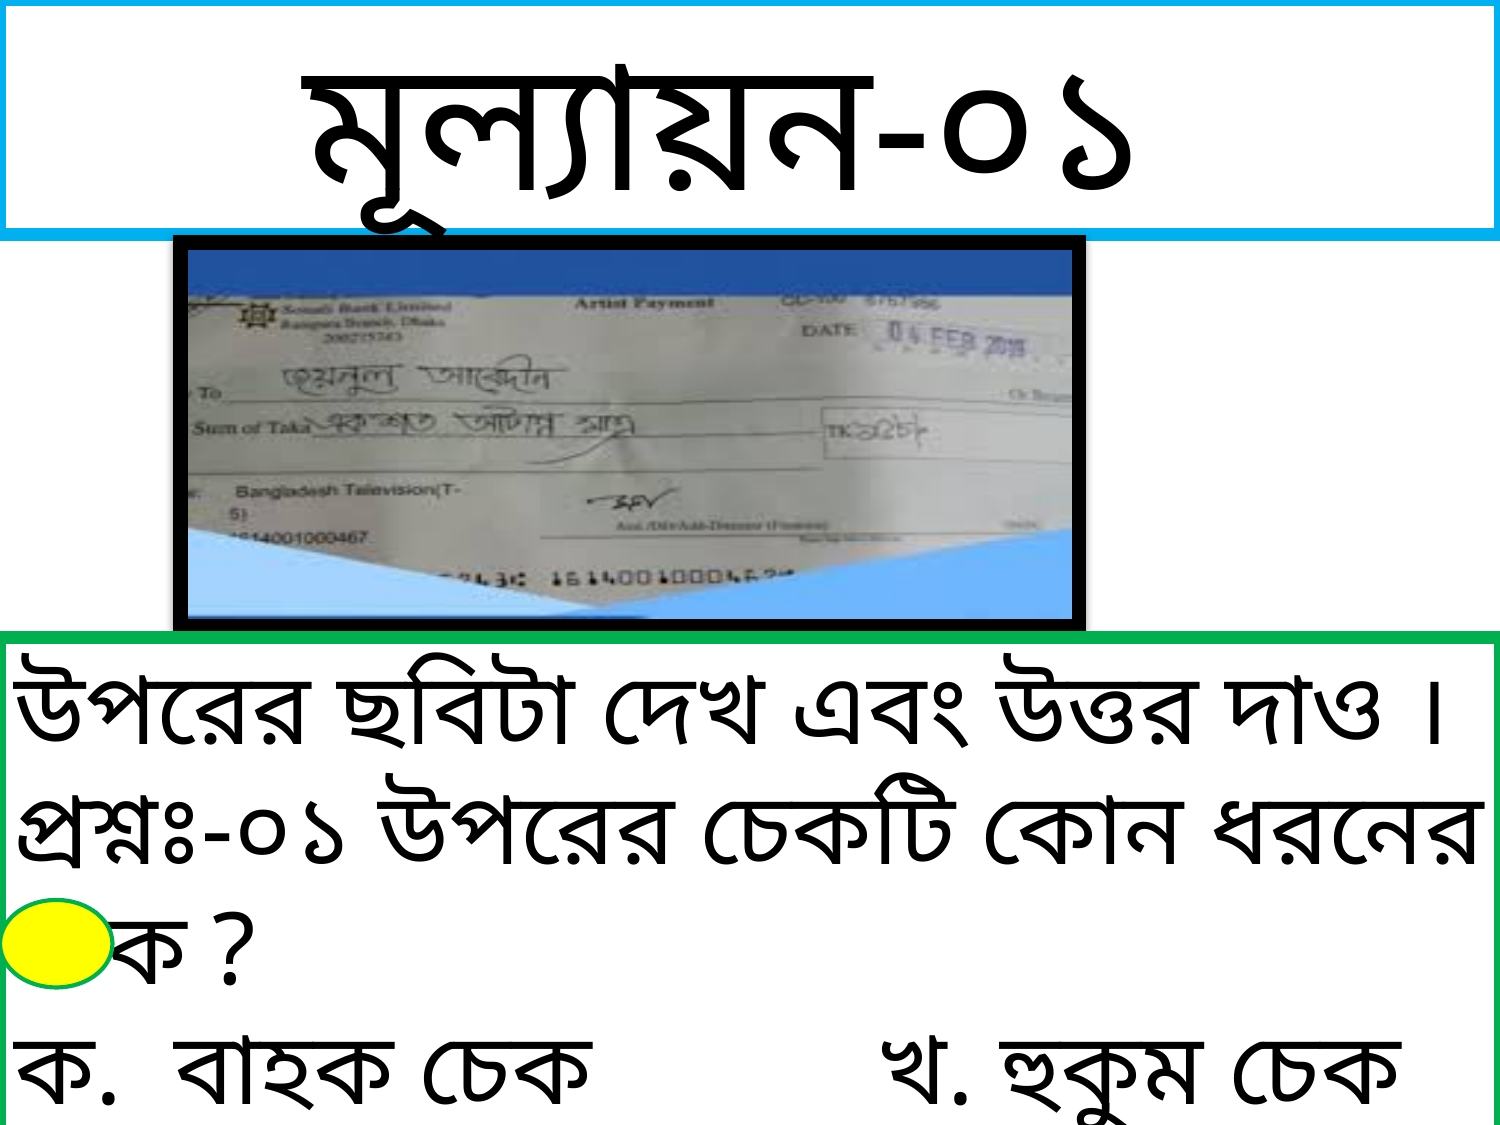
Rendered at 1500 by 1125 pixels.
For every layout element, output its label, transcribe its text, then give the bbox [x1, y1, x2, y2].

text_box [0, 897, 115, 990]
text_box মূল্যায়ন-০১ [0, 0, 1500, 235]
text_box উপরের ছবিটা দেখ এবং উত্তর দাও । প্রশ্নঃ-০১ উপরের চেকটি কোন ধরনের চেক ? ক. বাহক চেক খ. হুকুম চেক গ. দাঁগকাটা চেক ঘ. দাঁগছাড়া চেক [0, 637, 1500, 1125]
picture [187, 249, 1073, 619]
